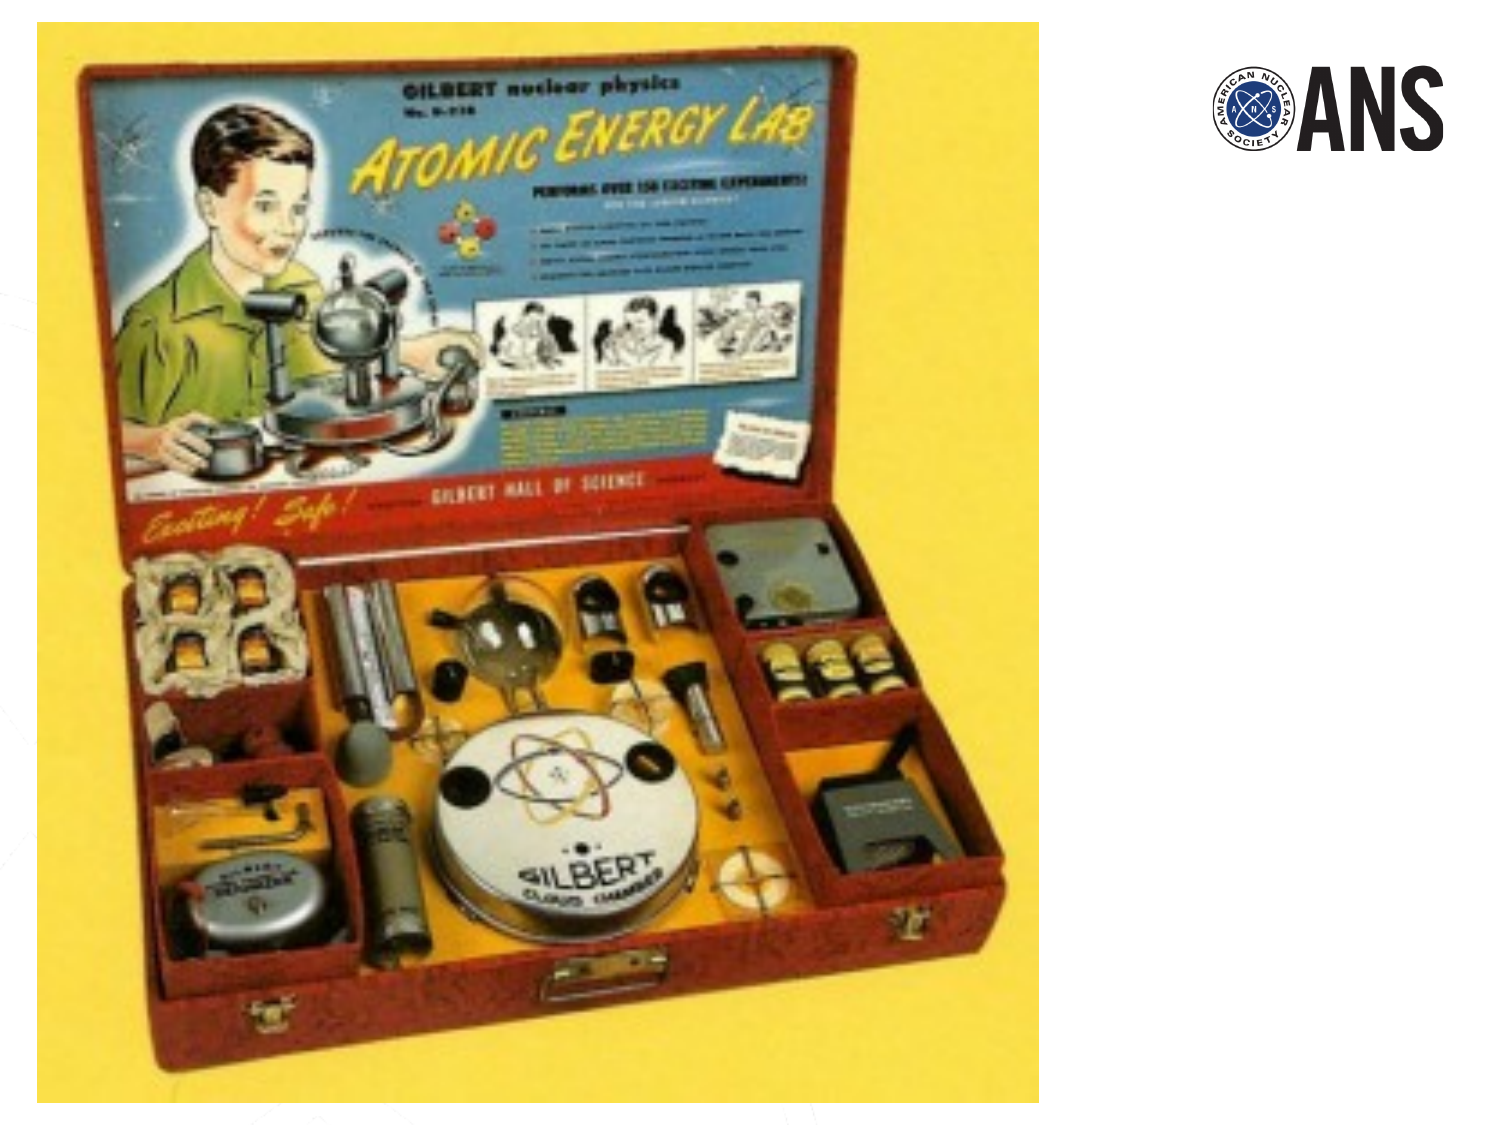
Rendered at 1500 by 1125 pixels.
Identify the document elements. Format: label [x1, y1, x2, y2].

picture [37, 22, 1039, 1103]
